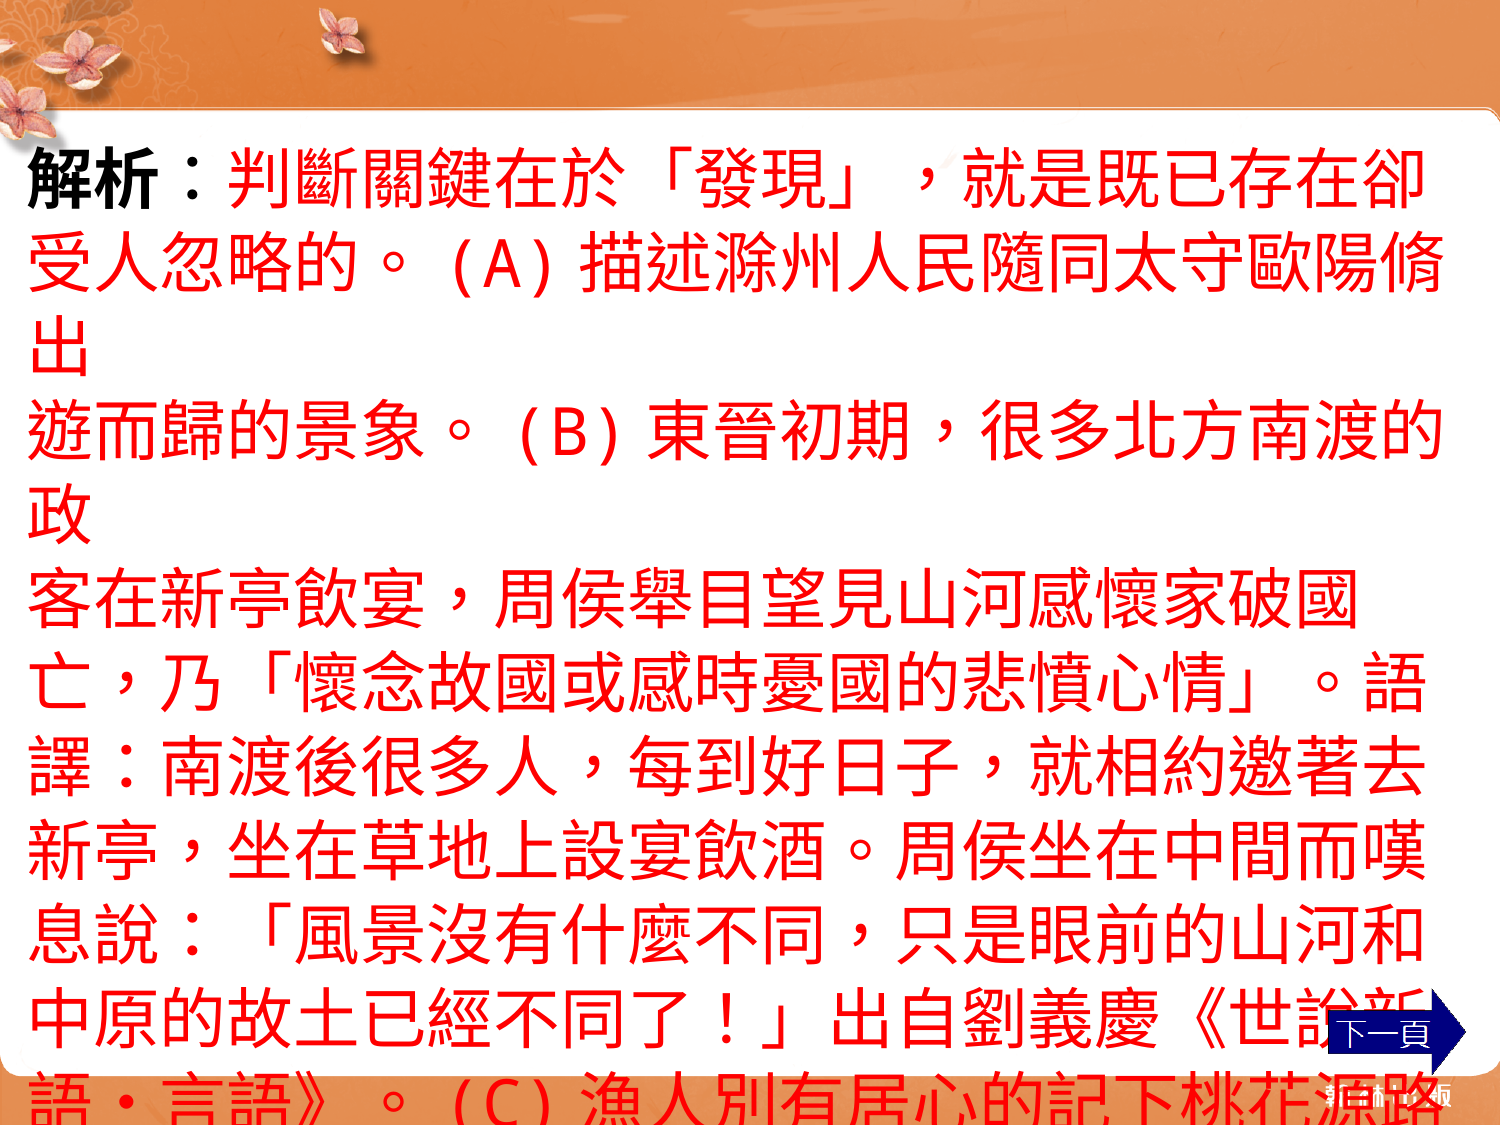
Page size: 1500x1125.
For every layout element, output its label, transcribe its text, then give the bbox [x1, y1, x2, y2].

picture [1328, 987, 1467, 1077]
text_box 解析：判斷關鍵在於「發現」，就是既已存在卻 受人忽略的。(A)描述滁州人民隨同太守歐陽脩出 遊而歸的景象。(B)東晉初期，很多北方南渡的政 客在新亭飲宴，周侯舉目望見山河感懷家破國 亡，乃「懷念故國或感時憂國的悲憤心情」。語 譯：南渡後很多人，每到好日子，就相約邀著去 新亭，坐在草地上設宴飲酒。周侯坐在中間而嘆 息說：「風景沒有什麼不同，只是眼前的山河和中原的故土已經不同了！」出自劉義慶《世說新語‧言語》。(C)漁人別有居心的記下桃花源路 [11, 125, 1483, 1125]
picture [0, 0, 1500, 1125]
